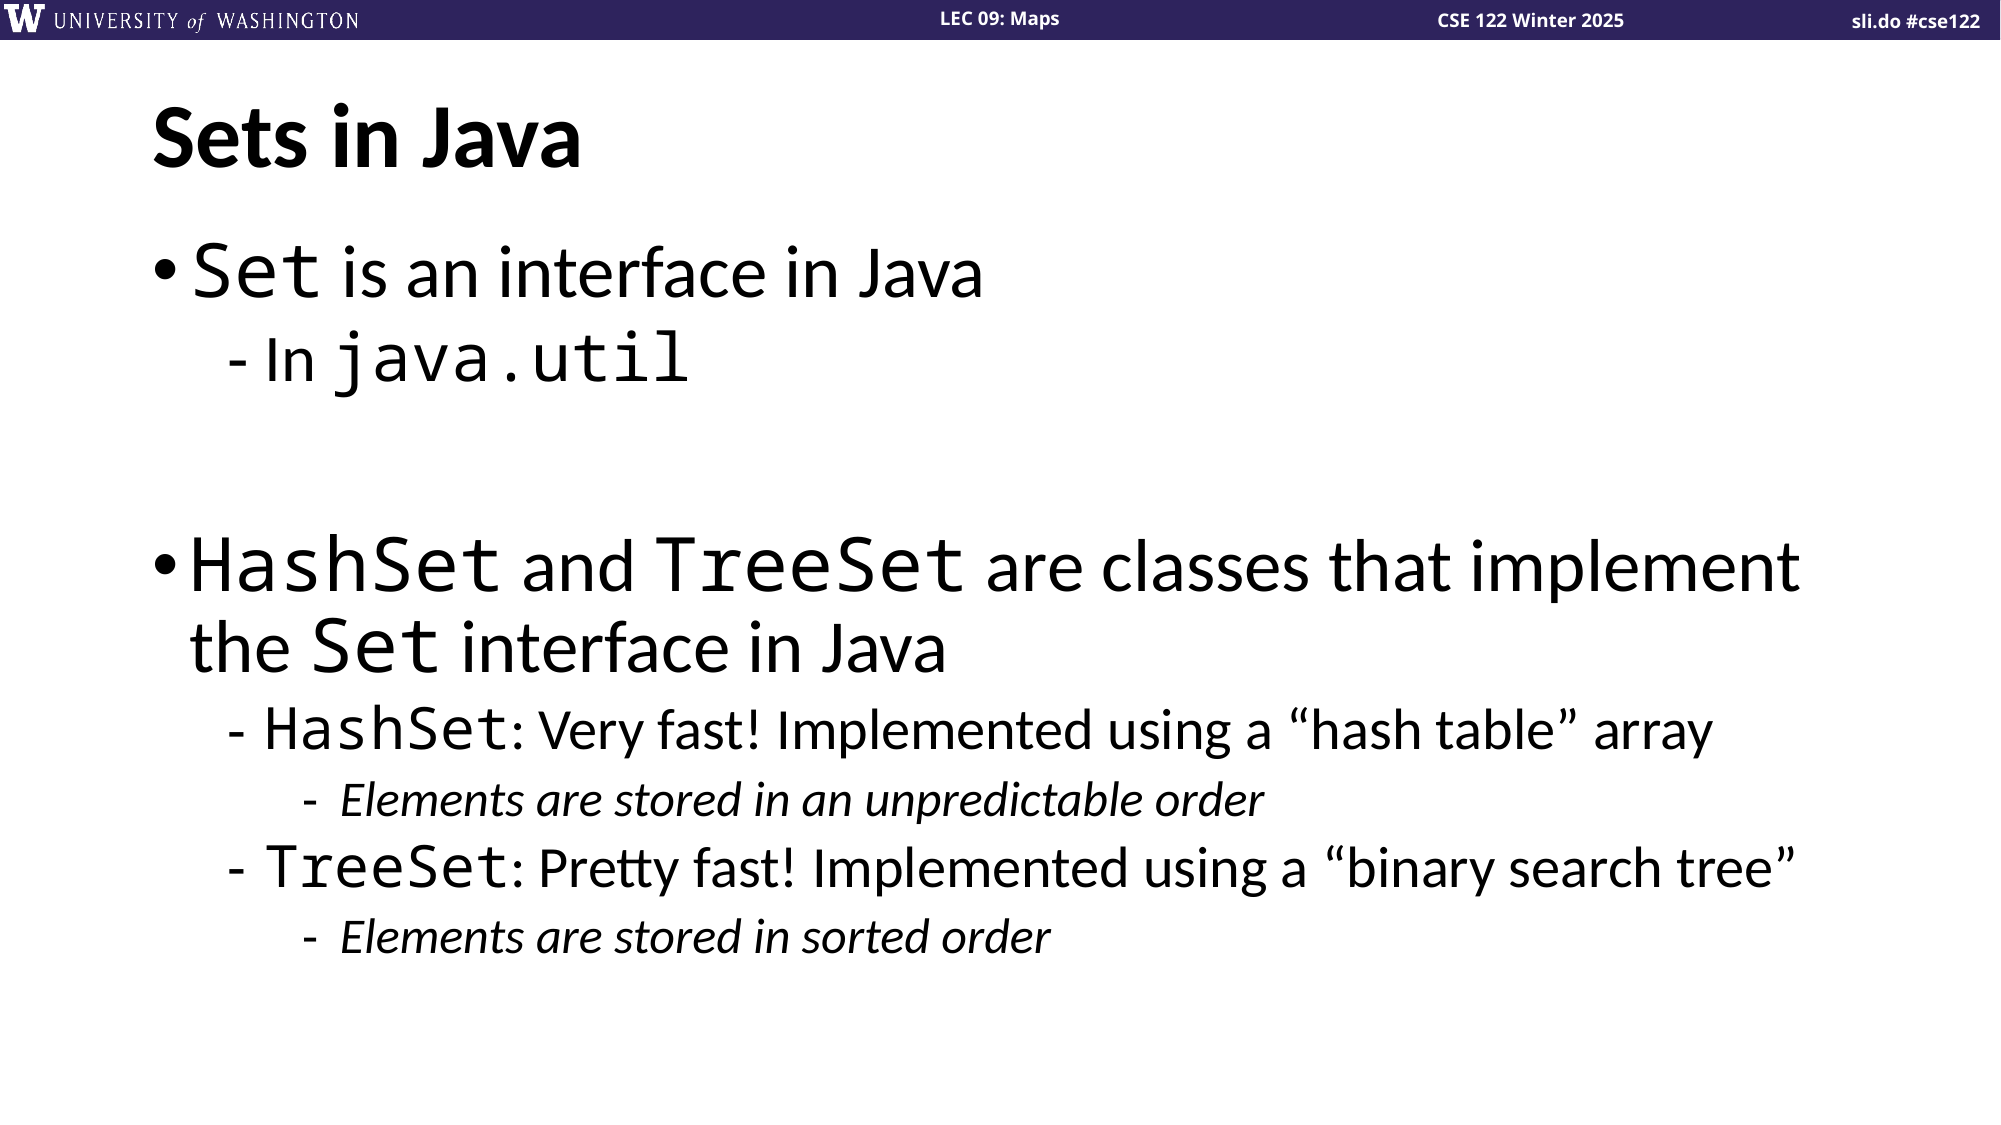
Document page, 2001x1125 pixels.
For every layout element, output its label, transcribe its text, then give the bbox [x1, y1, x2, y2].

list Set is an interface in Java In java.util HashSet and TreeSet are classes that implement the Set interface in Java HashSet: Very fast! Implemented using a “hash table” array Elements are stored in an unpredictable order TreeSet: Pretty fast! Implemented using a “binary search tree” Elements are stored in sorted order [137, 224, 1863, 1014]
picture [4, 4, 358, 33]
title Sets in Java [137, 74, 1863, 200]
